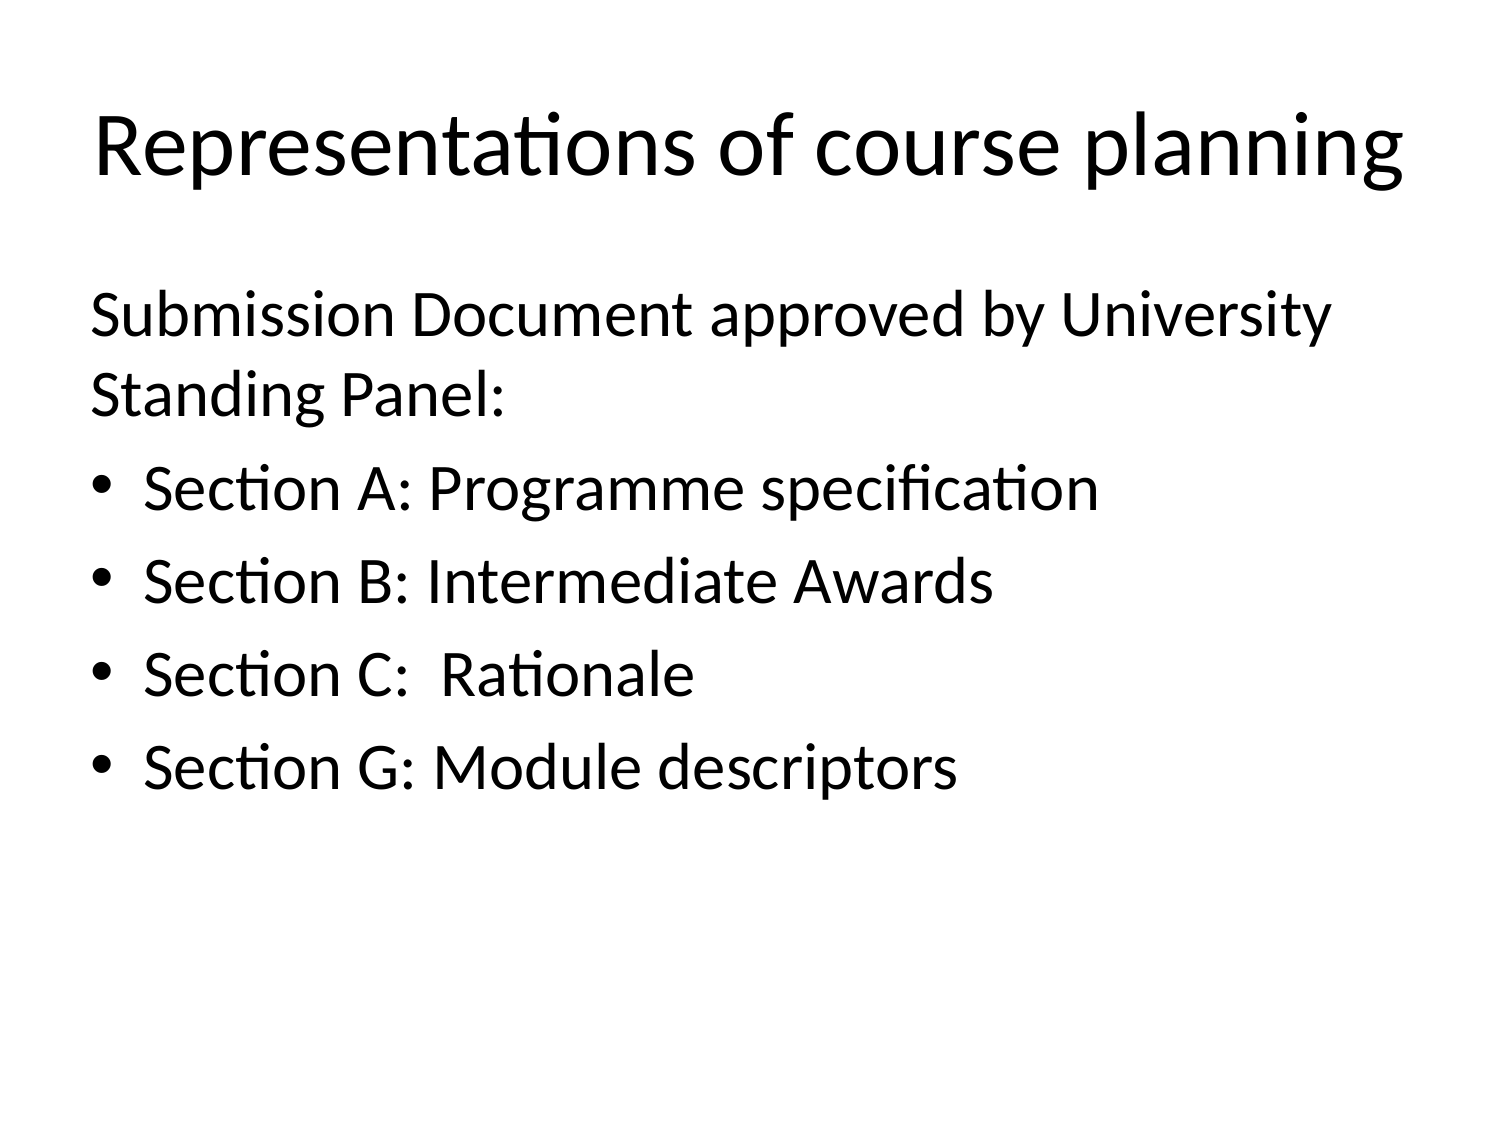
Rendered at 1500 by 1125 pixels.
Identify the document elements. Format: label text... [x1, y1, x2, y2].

list Submission Document approved by University Standing Panel: Section A: Programme specification Section B: Intermediate Awards Section C: Rationale Section G: Module descriptors [75, 262, 1425, 1005]
title Representations of course planning [75, 45, 1425, 233]
